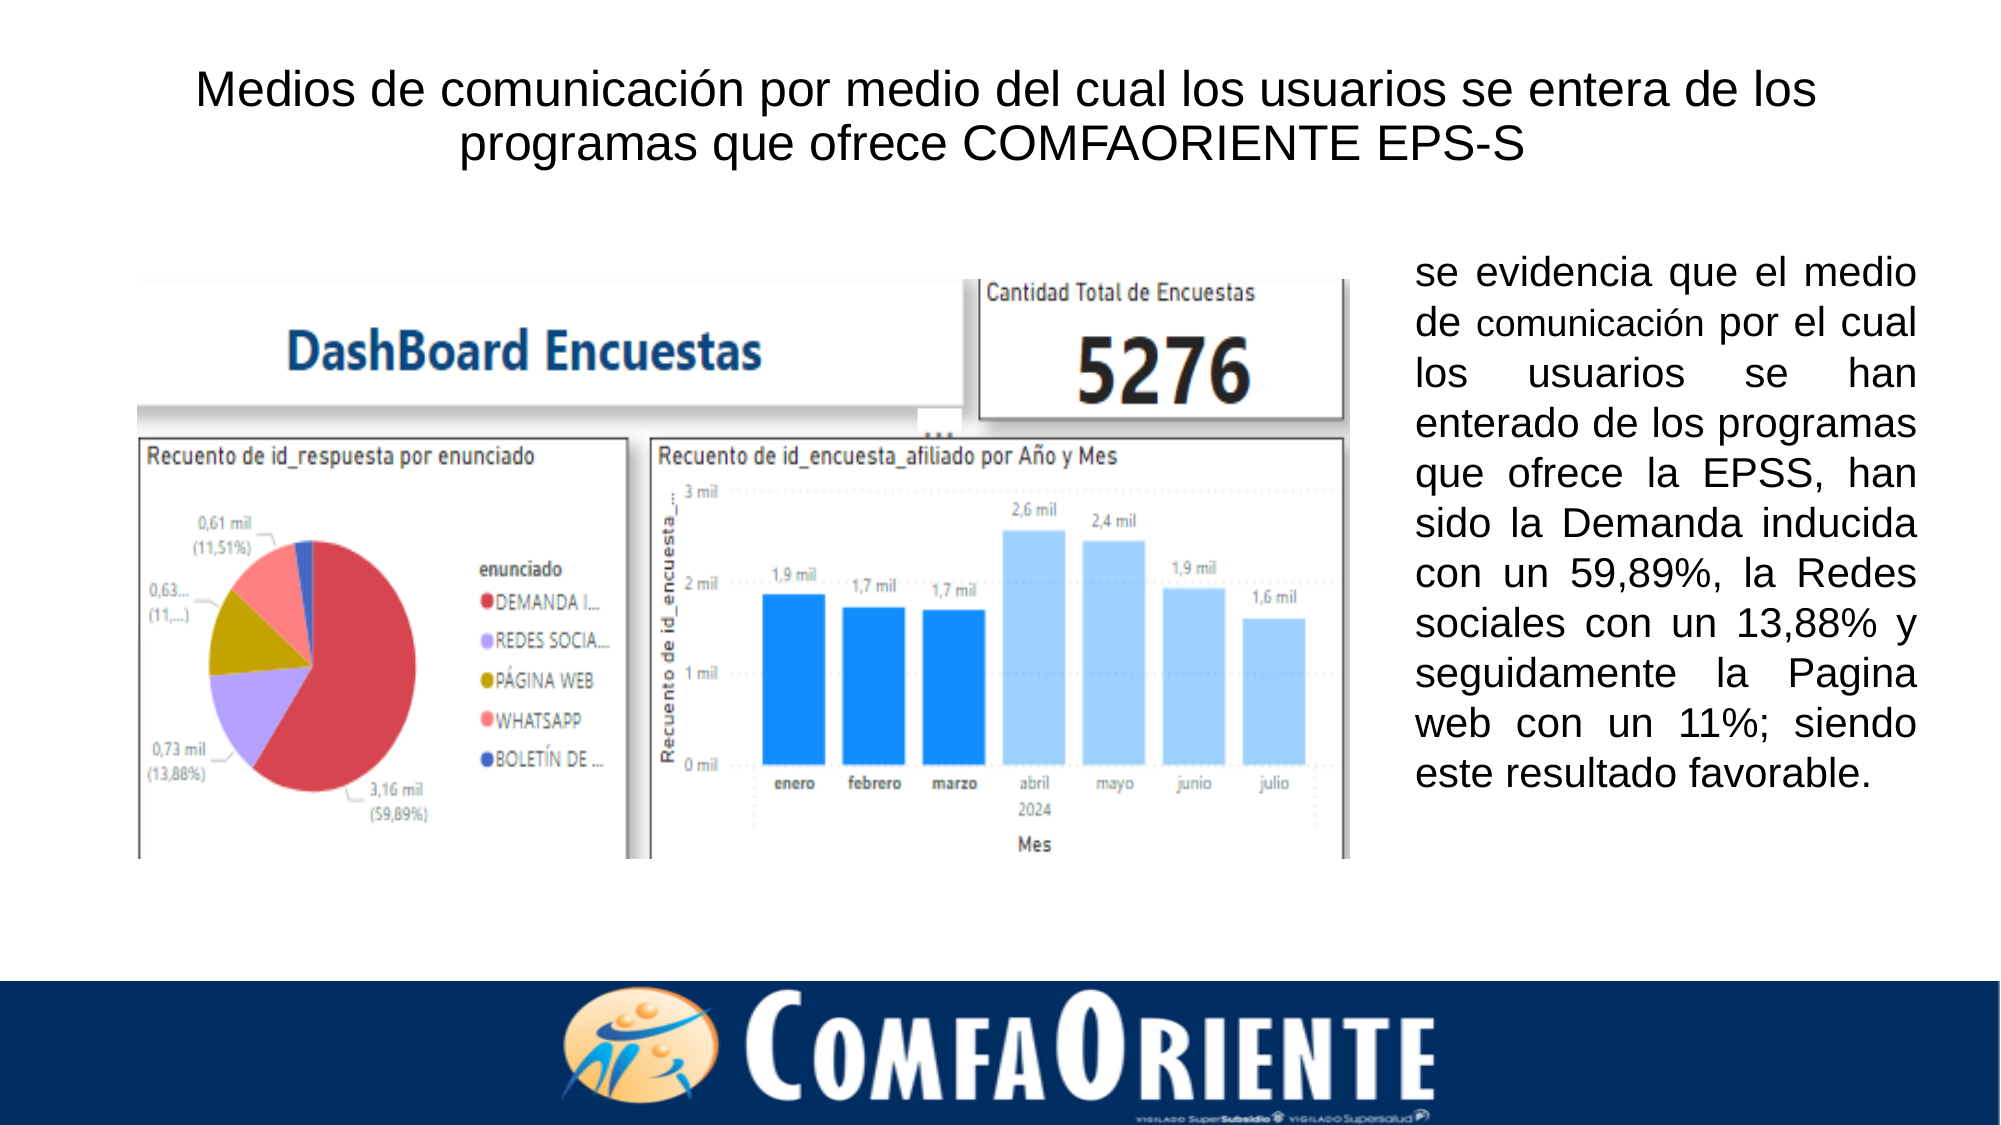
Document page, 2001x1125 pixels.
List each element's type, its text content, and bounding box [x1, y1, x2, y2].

text_box se evidencia que el medio de comunicación por el cual los usuarios se han enterado de los programas que ofrece la EPSS, han sido la Demanda inducida con un 59,89%, la Redes sociales con un 13,88% y seguidamente la Pagina web con un 11%; siendo este resultado favorable. [1400, 237, 1933, 803]
picture [0, 981, 2000, 1125]
title Medios de comunicación por medio del cual los usuarios se entera de los programas que ofrece COMFAORIENTE EPS-S [137, 40, 1863, 194]
picture [137, 279, 1351, 860]
